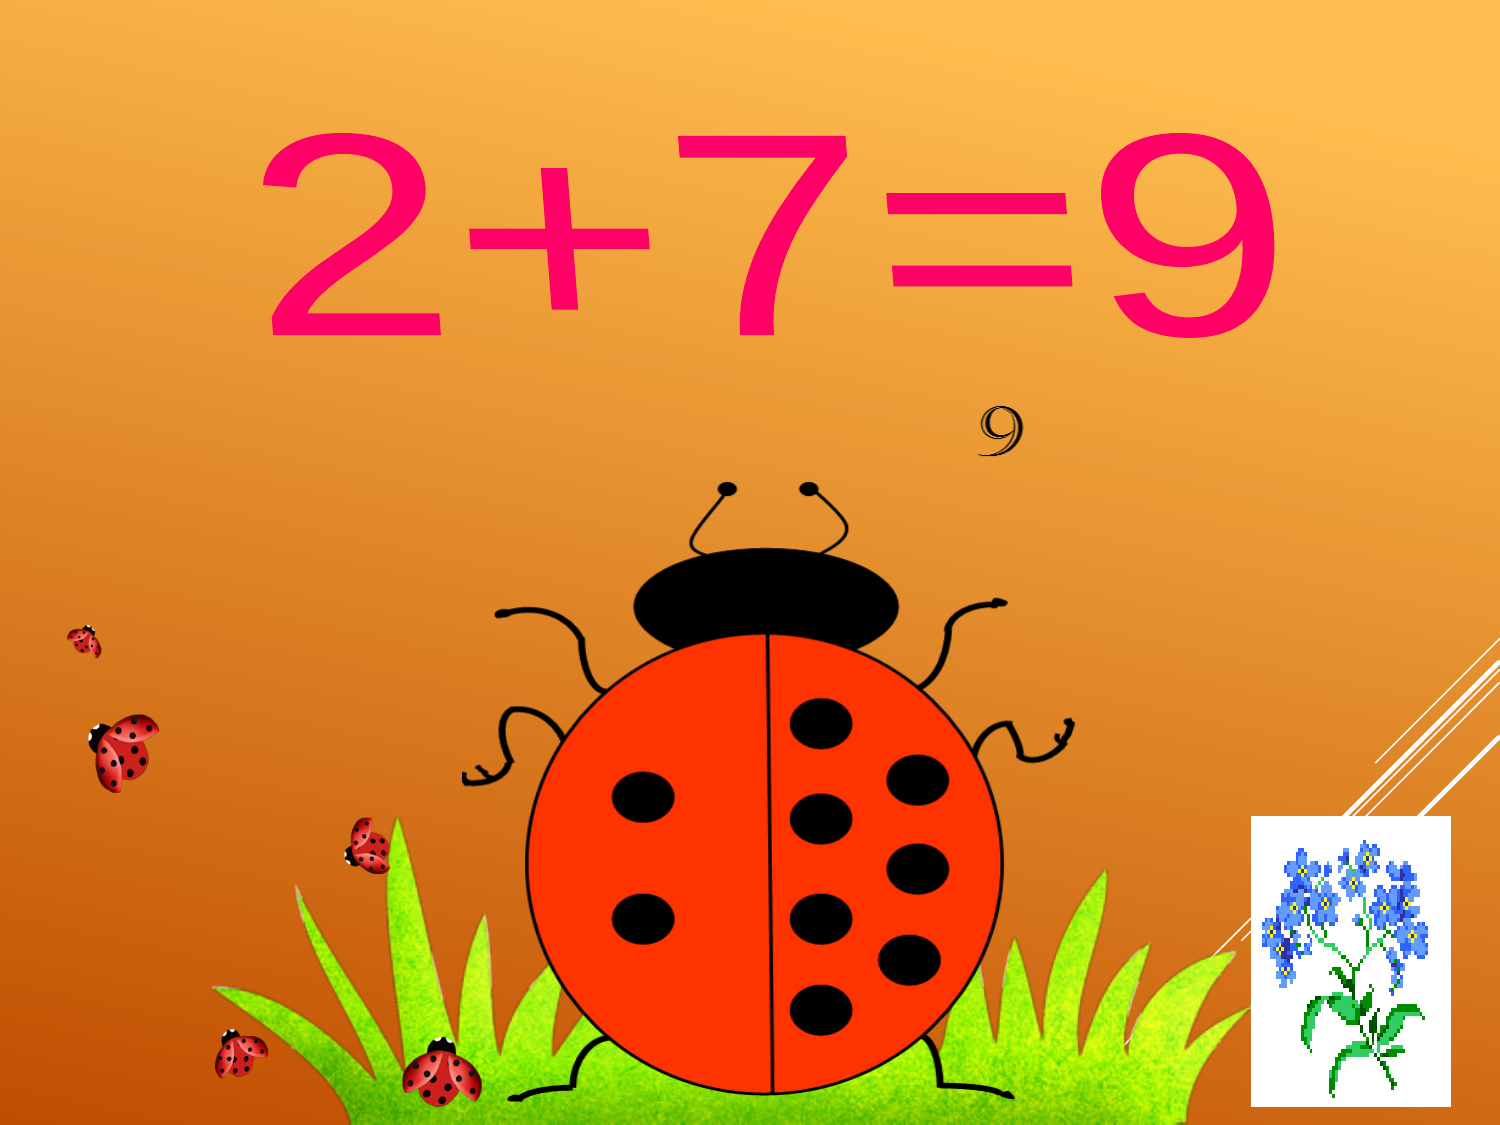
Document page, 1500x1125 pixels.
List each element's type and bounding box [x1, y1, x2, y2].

picture [67, 392, 1452, 1125]
